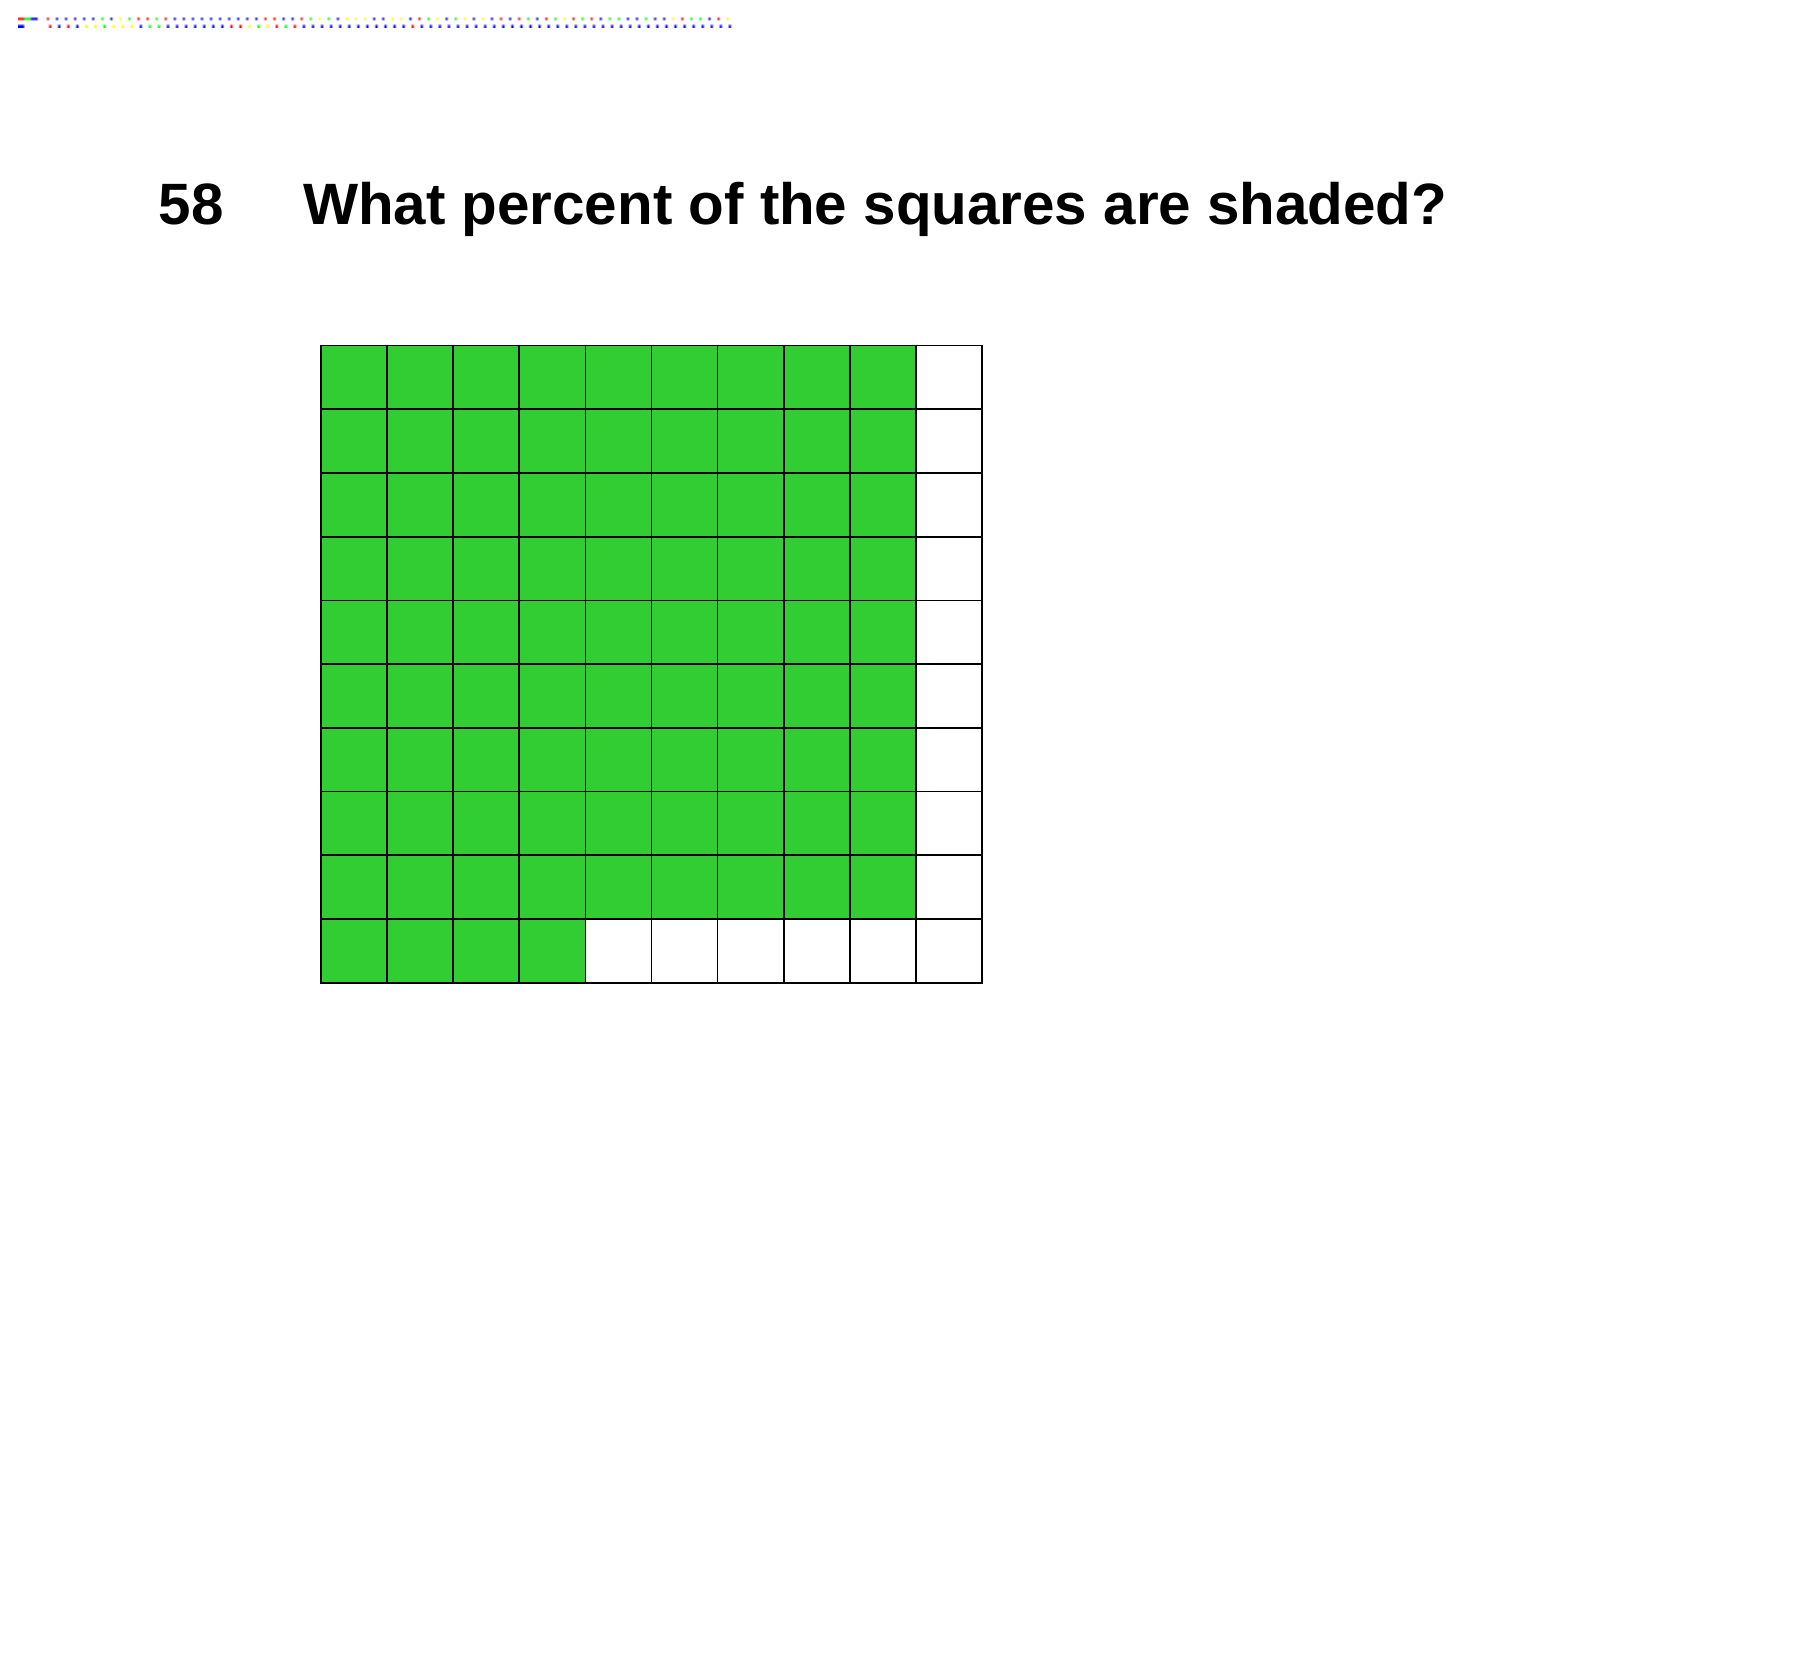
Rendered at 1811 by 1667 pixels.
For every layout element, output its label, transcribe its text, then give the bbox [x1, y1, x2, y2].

table_header [851, 346, 915, 408]
text_box What percent of the squares are shaded? [287, 158, 1678, 244]
table_cell [851, 920, 915, 982]
picture [17, 16, 743, 28]
table_cell [785, 792, 849, 854]
table_cell [851, 856, 915, 918]
table_cell [520, 729, 585, 791]
table_cell [388, 792, 452, 854]
table_cell [851, 729, 915, 791]
table_cell [851, 601, 915, 663]
text_box 58 [142, 158, 287, 244]
table_cell [586, 792, 651, 854]
table_cell [917, 538, 981, 600]
table_cell [454, 665, 518, 727]
table_cell [322, 474, 386, 536]
table_cell [454, 856, 518, 918]
table_cell [917, 601, 981, 663]
table_cell [322, 856, 386, 918]
table_cell [785, 601, 849, 663]
table_cell [388, 729, 452, 791]
table_header [520, 346, 585, 408]
table_cell [718, 538, 783, 600]
table_cell [652, 410, 717, 472]
table_cell [917, 474, 981, 536]
table_cell [652, 856, 717, 918]
table_cell [851, 410, 915, 472]
table_cell [322, 792, 386, 854]
table_cell [586, 410, 651, 472]
table_header [652, 346, 717, 408]
table_cell [388, 410, 452, 472]
table_cell [851, 538, 915, 600]
table_cell [520, 538, 585, 600]
table_cell [718, 729, 783, 791]
table_cell [586, 538, 651, 600]
table_cell [718, 410, 783, 472]
table_header [917, 346, 981, 408]
table_cell [520, 601, 585, 663]
table_cell [388, 474, 452, 536]
table_cell [652, 792, 717, 854]
table_cell [520, 665, 585, 727]
table_cell [917, 792, 981, 854]
table_cell [785, 410, 849, 472]
table_cell [917, 665, 981, 727]
table_cell [520, 792, 585, 854]
table_cell [322, 920, 386, 982]
table_cell [785, 665, 849, 727]
table_cell [454, 729, 518, 791]
table_cell [454, 538, 518, 600]
table_cell [586, 474, 651, 536]
table_cell [785, 729, 849, 791]
table_cell [586, 665, 651, 727]
table_cell [851, 665, 915, 727]
table_cell [718, 601, 783, 663]
table_cell [322, 601, 386, 663]
table_header [586, 346, 651, 408]
table_cell [785, 856, 849, 918]
table_cell [917, 856, 981, 918]
table_cell [454, 601, 518, 663]
table_cell [454, 792, 518, 854]
table_cell [322, 665, 386, 727]
table_cell [917, 729, 981, 791]
table_header [785, 346, 849, 408]
table_cell [785, 920, 849, 982]
table_cell [388, 538, 452, 600]
table_cell [785, 538, 849, 600]
table_cell [520, 856, 585, 918]
table_cell [718, 856, 783, 918]
table_cell [454, 410, 518, 472]
table_cell [652, 601, 717, 663]
table_cell [851, 474, 915, 536]
table_cell [917, 920, 981, 982]
table_cell [388, 665, 452, 727]
table_header [322, 346, 386, 408]
table_cell [718, 792, 783, 854]
table_cell [322, 410, 386, 472]
table_cell [586, 601, 651, 663]
table_cell [652, 474, 717, 536]
table_cell [652, 665, 717, 727]
table_cell [718, 920, 783, 982]
table_cell [388, 601, 452, 663]
table_cell [718, 474, 783, 536]
table_cell [322, 729, 386, 791]
table_cell [586, 920, 651, 982]
table_cell [652, 538, 717, 600]
table_cell [388, 920, 452, 982]
table_cell [520, 410, 585, 472]
table_cell [520, 920, 585, 982]
table_cell [785, 474, 849, 536]
table_cell [388, 856, 452, 918]
table_header [718, 346, 783, 408]
table_header [454, 346, 518, 408]
table_cell [586, 729, 651, 791]
table_cell [520, 474, 585, 536]
table_cell [454, 474, 518, 536]
table_cell [586, 856, 651, 918]
table_cell [652, 920, 717, 982]
table_cell [718, 665, 783, 727]
table_cell [851, 792, 915, 854]
table_header [388, 346, 452, 408]
table_cell [322, 538, 386, 600]
table_cell [652, 729, 717, 791]
table_cell [917, 410, 981, 472]
